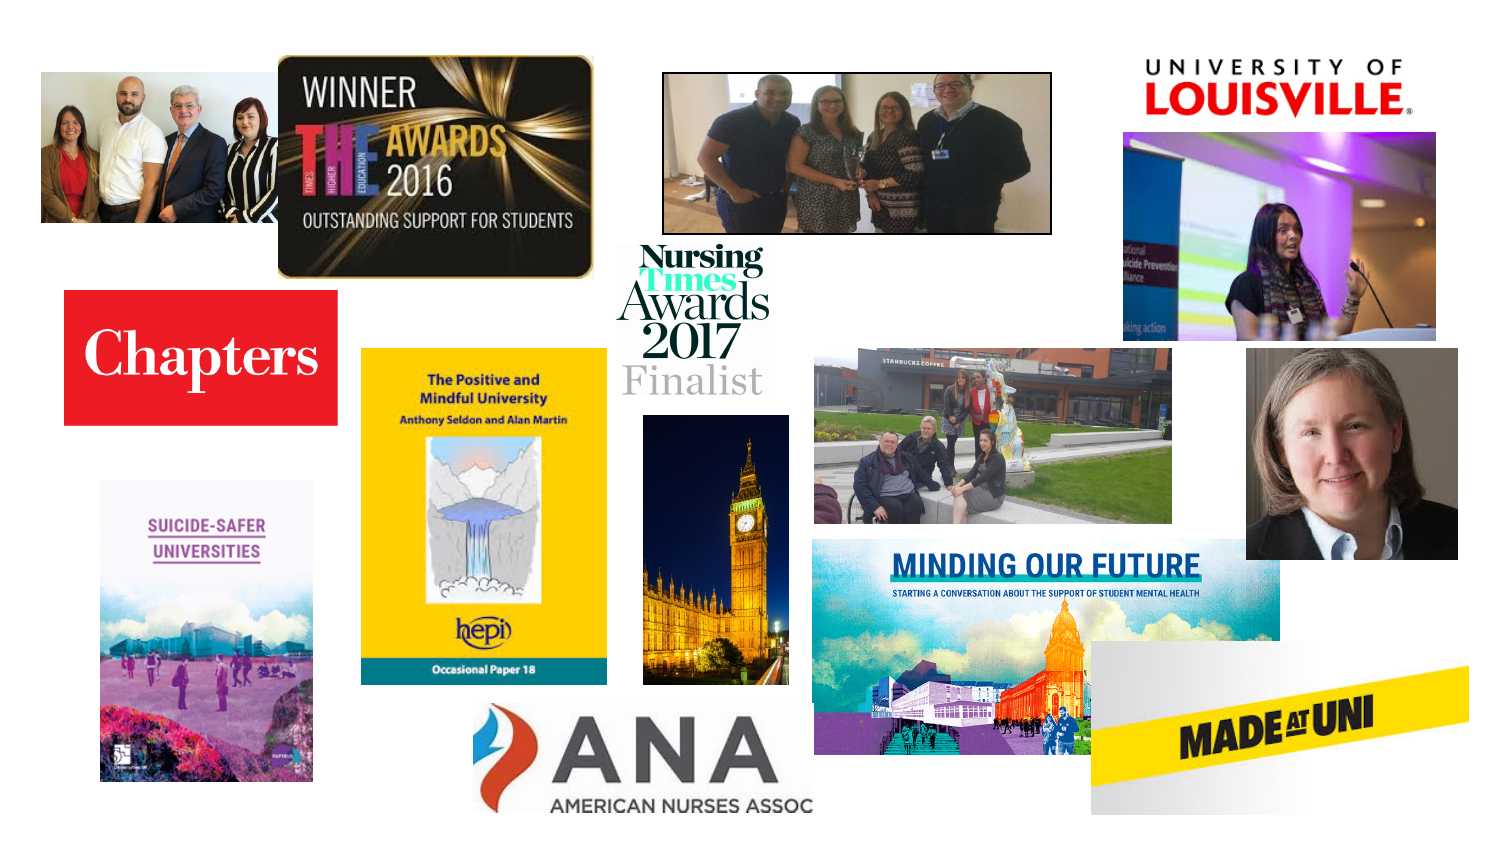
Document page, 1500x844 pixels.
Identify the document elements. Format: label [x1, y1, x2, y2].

list [100, 480, 313, 782]
picture [0, 0, 1500, 844]
